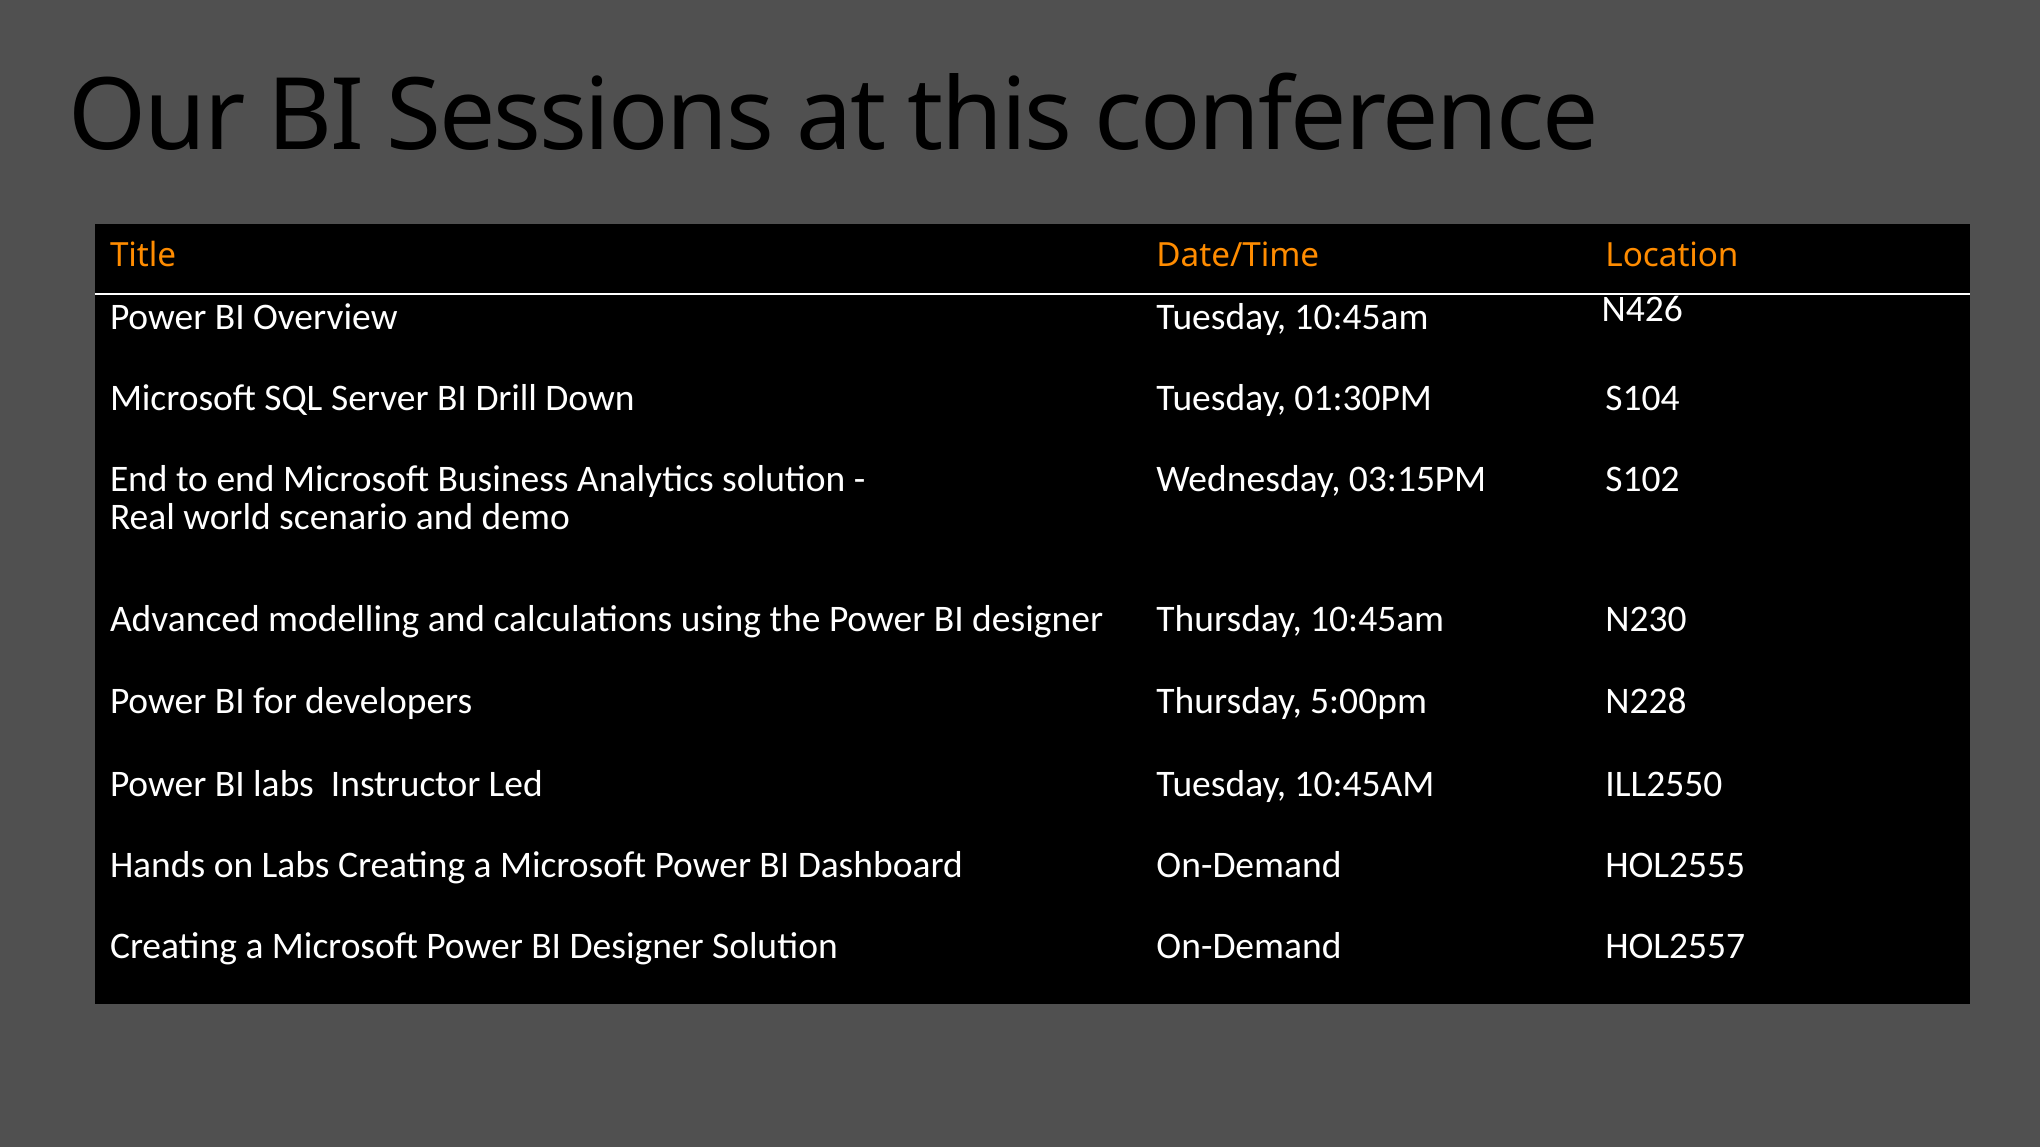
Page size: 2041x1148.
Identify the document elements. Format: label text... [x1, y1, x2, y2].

table_cell Hands on Labs Creating a Microsoft Power BI Dashboard [95, 842, 1141, 923]
table_cell Power BI Overview [95, 295, 1141, 375]
title Our BI Sessions at this conference [45, 48, 1996, 199]
table_cell On-Demand [1141, 842, 1590, 923]
table_cell On-Demand [1141, 923, 1590, 1004]
table_cell Tuesday, 10:45am [1141, 295, 1590, 375]
table_cell N228 [1590, 677, 1970, 761]
table_cell Tuesday, 10:45AM [1141, 761, 1590, 842]
table_cell ILL2550 [1590, 761, 1970, 842]
table_cell Tuesday, 01:30PM [1141, 375, 1590, 456]
table_cell Power BI labs Instructor Led [95, 761, 1141, 842]
table_header Location [1590, 224, 1970, 293]
table_cell HOL2557 [1590, 923, 1970, 1004]
table_cell Advanced modelling and calculations using the Power BI designer [95, 596, 1141, 677]
table_cell N230 [1590, 596, 1970, 677]
table_cell N426 [1590, 295, 1970, 375]
table_cell S104 [1590, 375, 1970, 456]
table_header Title [95, 224, 1141, 293]
table_cell Creating a Microsoft Power BI Designer Solution [95, 923, 1141, 1004]
table_header Date/Time [1141, 224, 1590, 293]
table_cell Power BI for developers [95, 677, 1141, 761]
table_cell Wednesday, 03:15PM [1141, 456, 1590, 596]
table_cell HOL2555 [1590, 842, 1970, 923]
table_cell Microsoft SQL Server BI Drill Down [95, 375, 1141, 456]
table_cell Thursday, 5:00pm [1141, 677, 1590, 761]
table_cell Thursday, 10:45am [1141, 596, 1590, 677]
table_cell End to end Microsoft Business Analytics solution - Real world scenario and demo [95, 456, 1141, 596]
table_cell S102 [1590, 456, 1970, 596]
